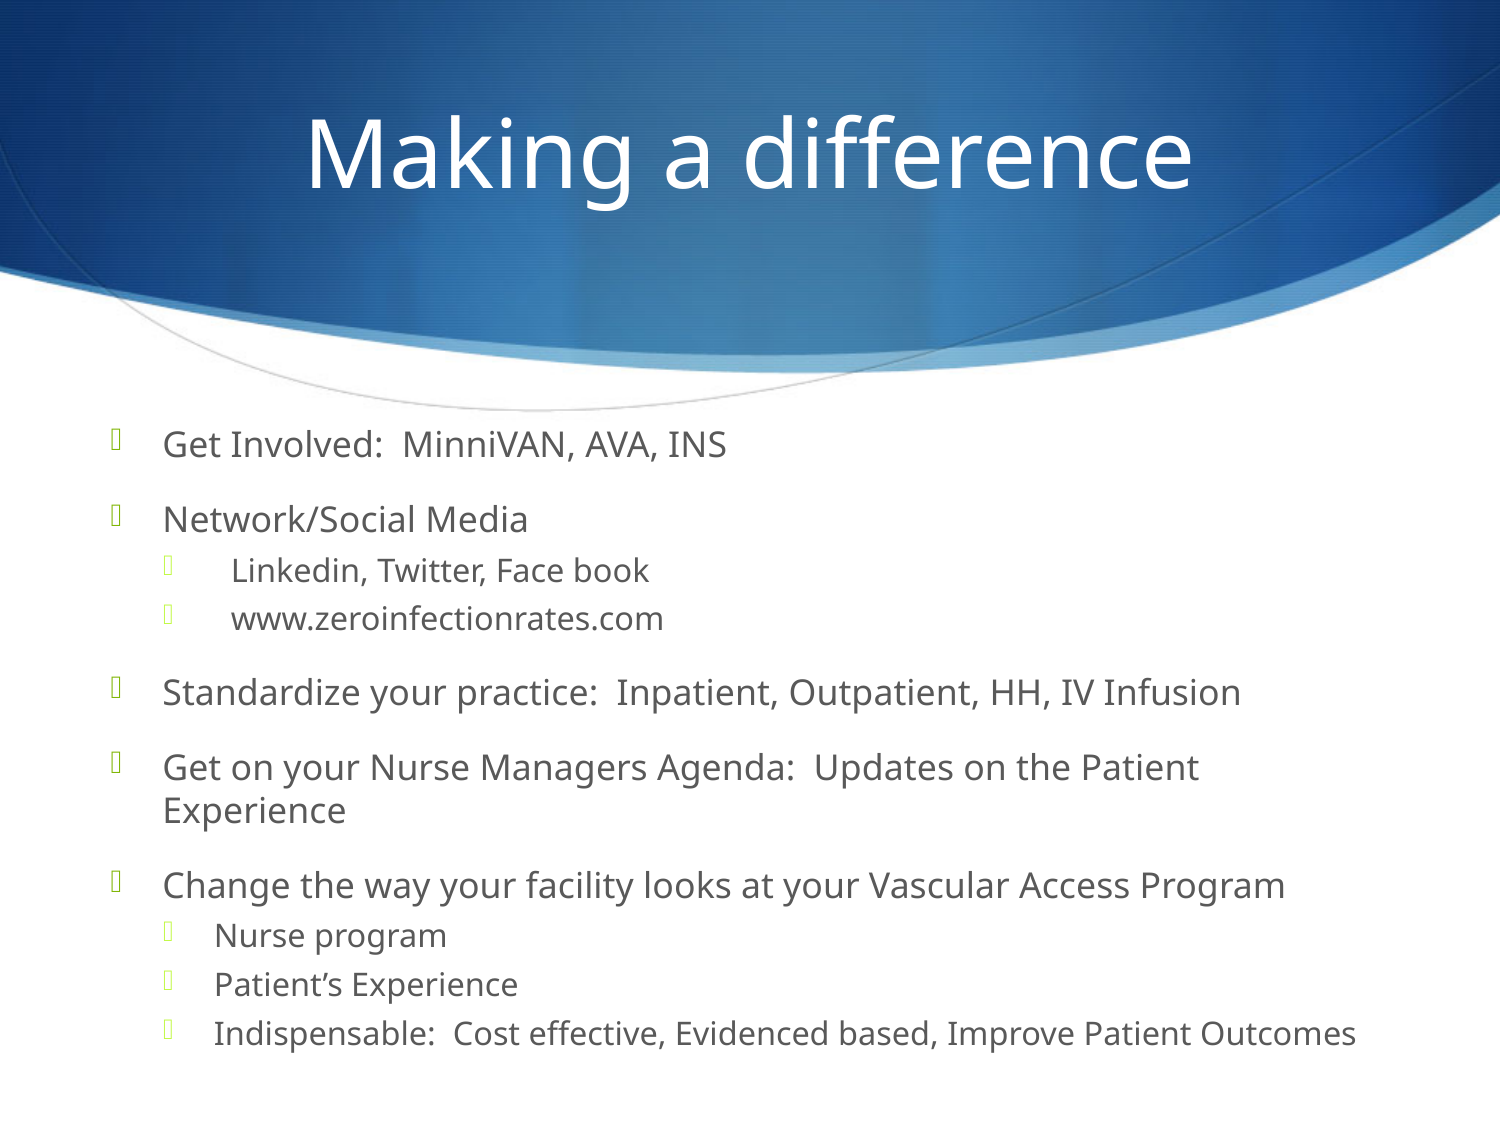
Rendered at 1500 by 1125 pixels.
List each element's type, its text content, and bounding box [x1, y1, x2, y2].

title Making a difference [75, 56, 1425, 245]
list Get Involved: MinniVAN, AVA, INS Network/Social Media Linkedin, Twitter, Face book www.zeroinfectionrates.com Standardize your practice: Inpatient, Outpatient, HH, IV Infusion Get on your Nurse Managers Agenda: Updates on the Patient Experience Change the way your facility looks at your Vascular Access Program Nurse program Patient’s Experience Indispensable: Cost effective, Evidenced based, Improve Patient Outcomes [95, 414, 1379, 1079]
picture [0, 0, 1500, 1125]
